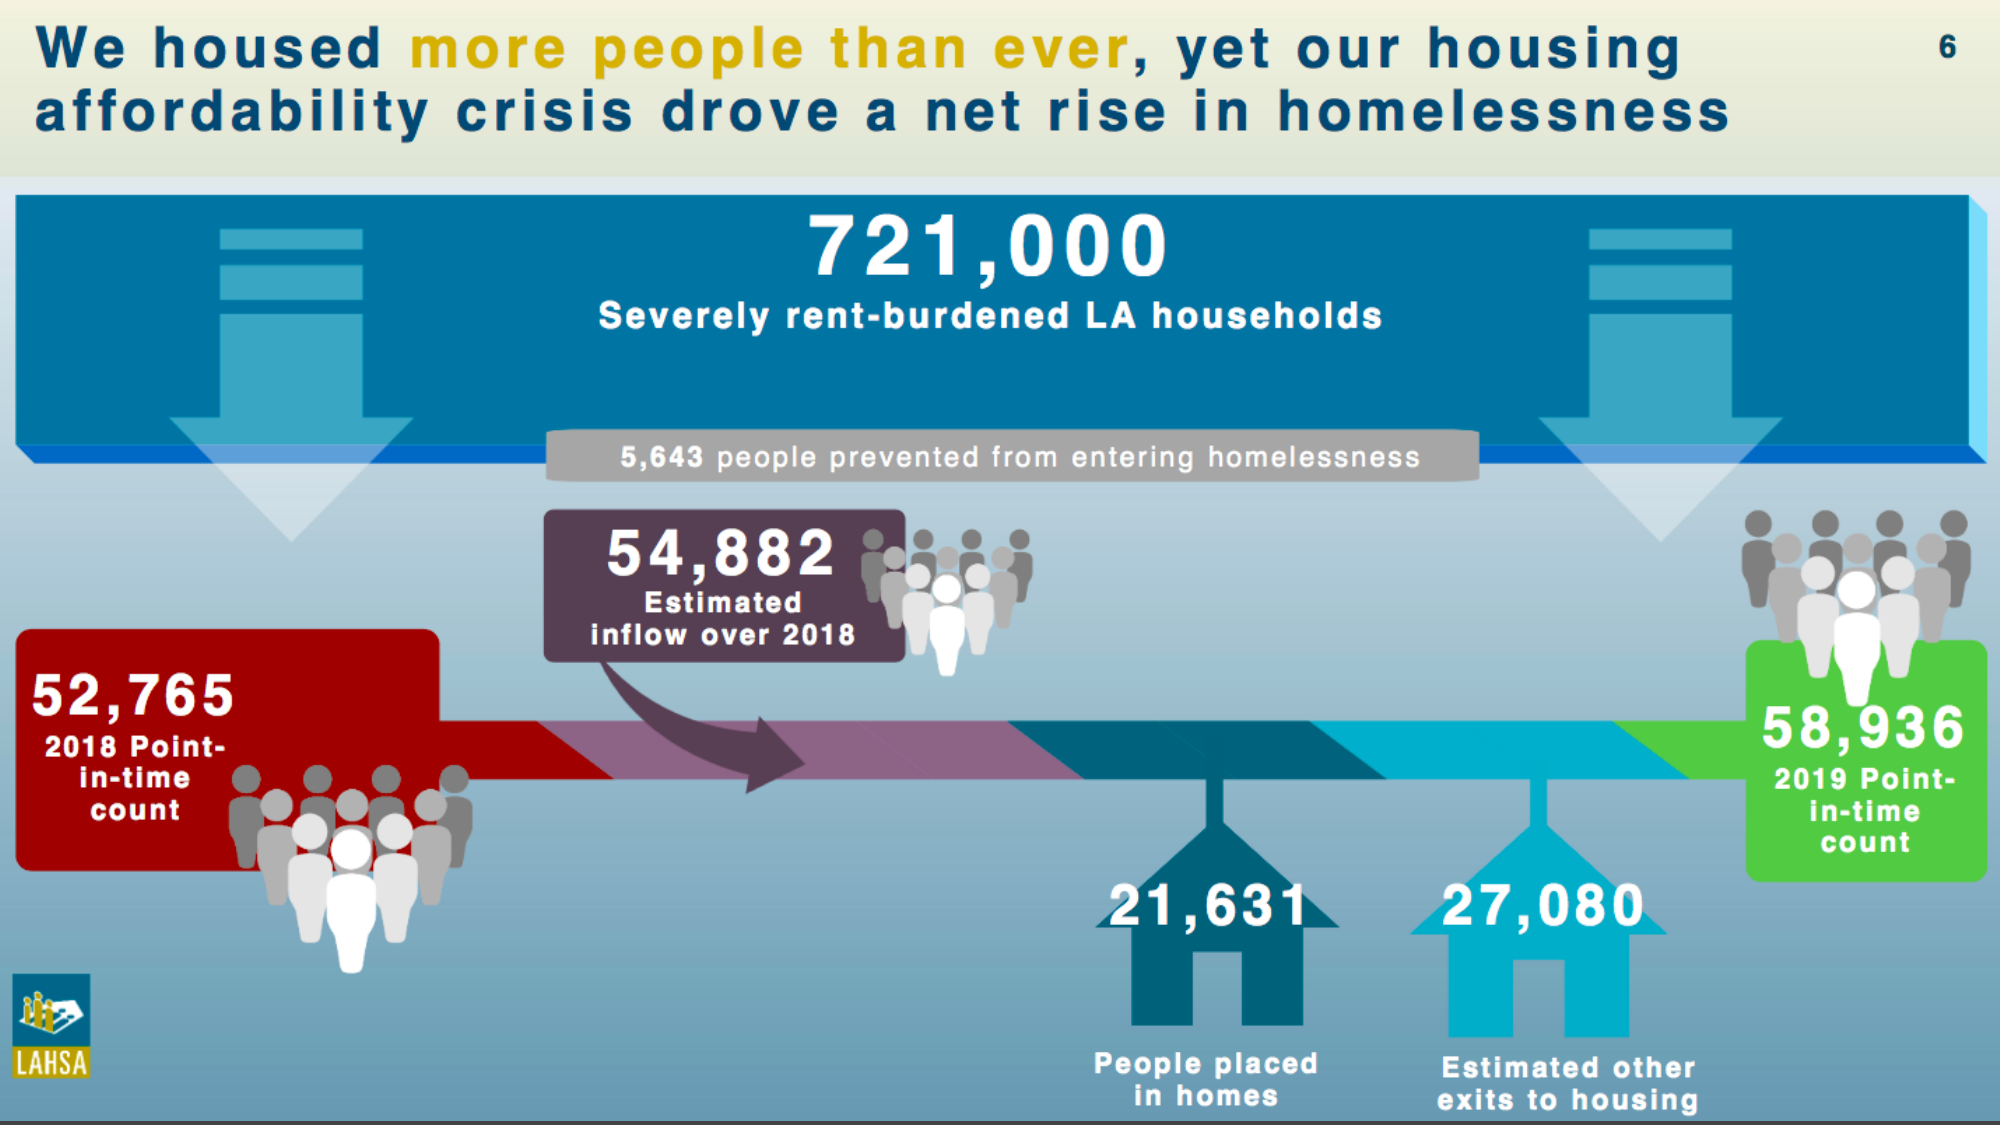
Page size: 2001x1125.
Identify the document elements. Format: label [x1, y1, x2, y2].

picture [0, 0, 2000, 1121]
text_box [0, 1121, 2000, 1125]
